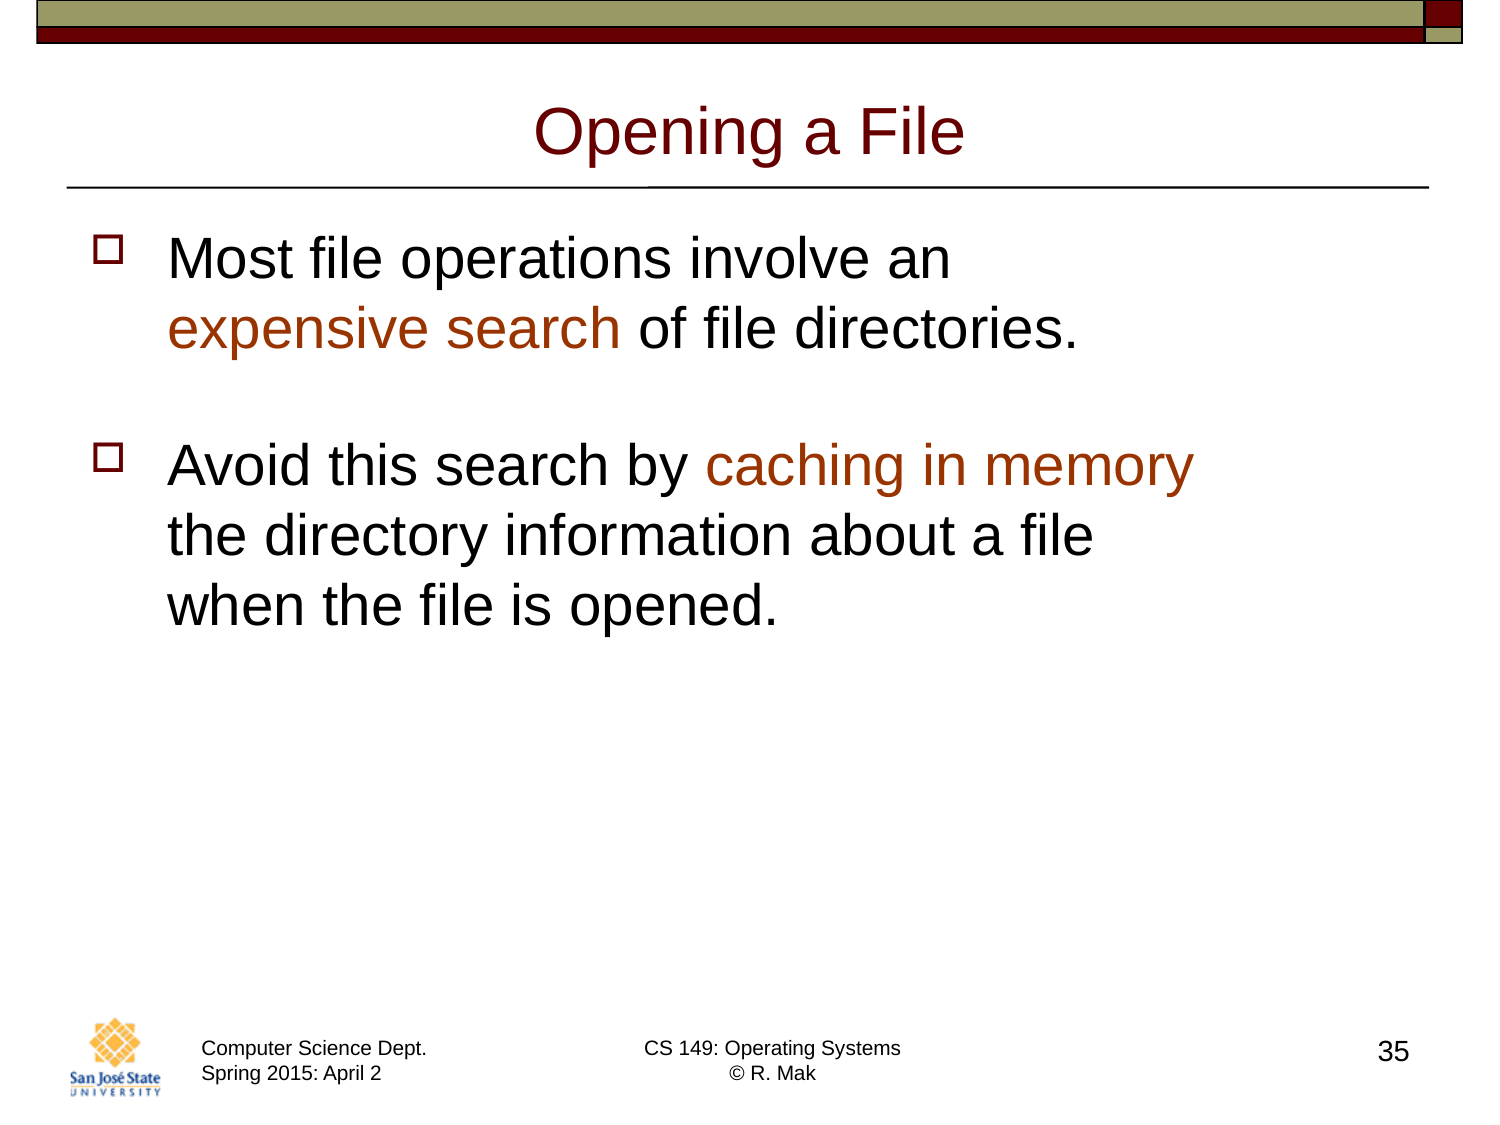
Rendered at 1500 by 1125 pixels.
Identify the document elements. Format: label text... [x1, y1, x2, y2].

slide_number 35 [1112, 1025, 1425, 1100]
title Opening a File [75, 67, 1425, 175]
list Most file operations involve an expensive search of file directories. Avoid this search by caching in memory the directory information about a file when the file is opened. [75, 212, 1425, 1006]
picture [60, 1012, 166, 1112]
